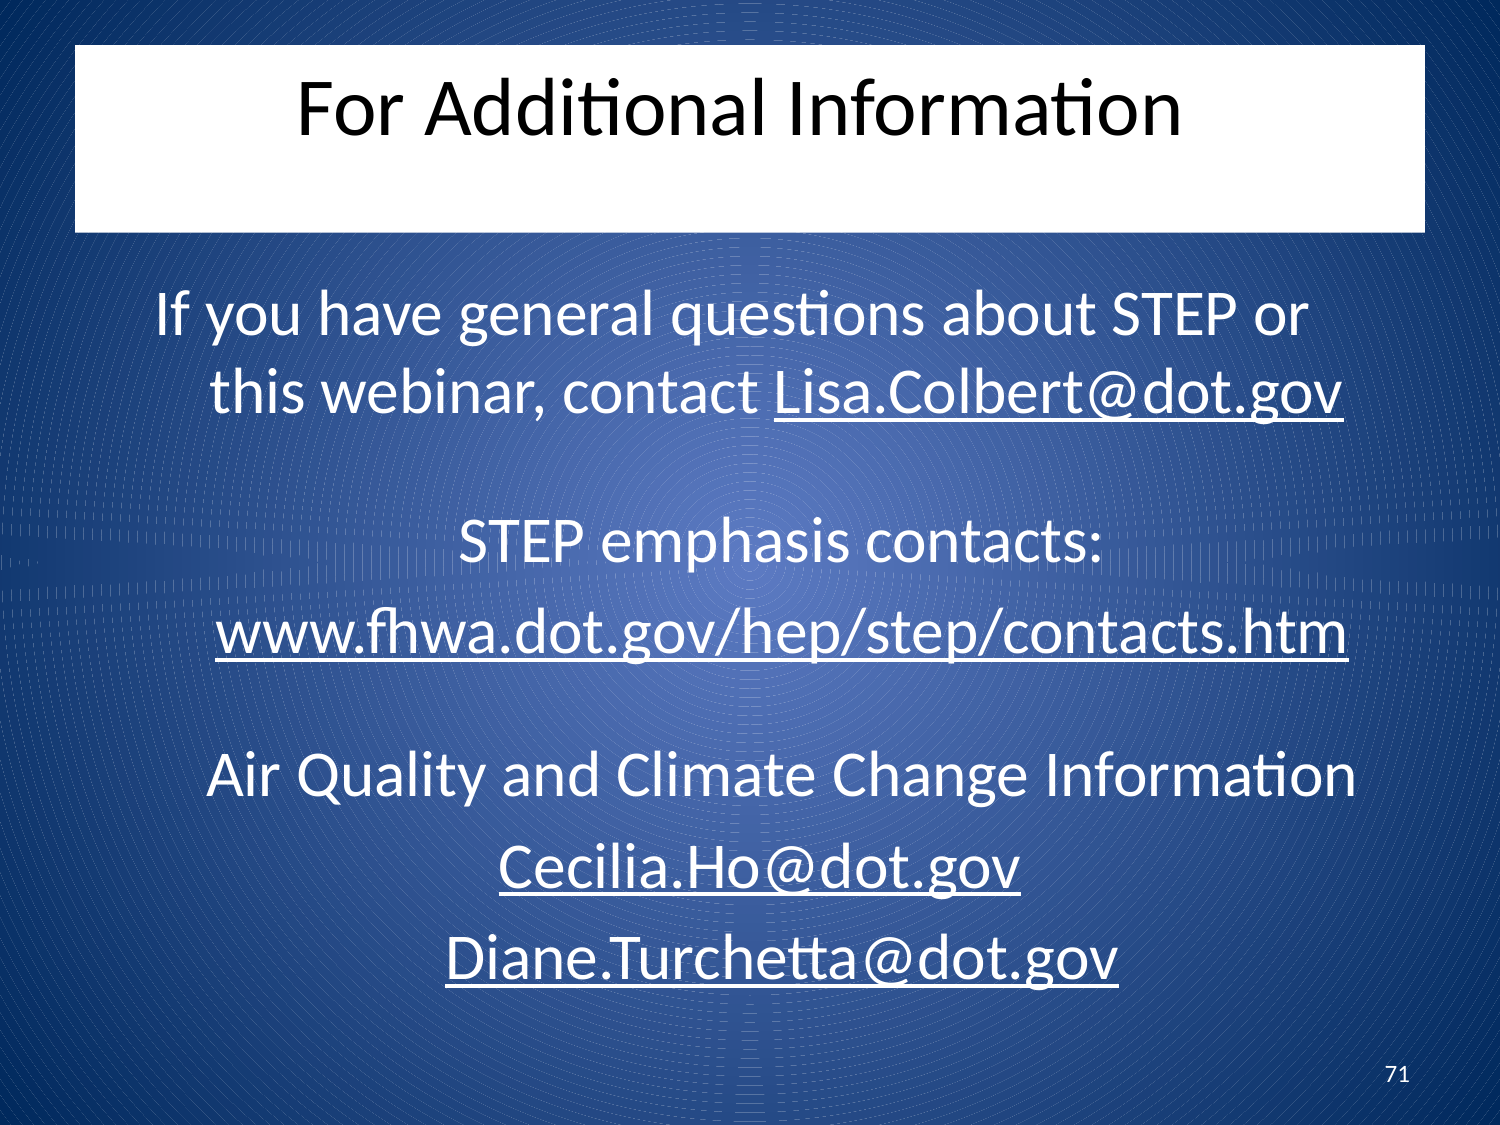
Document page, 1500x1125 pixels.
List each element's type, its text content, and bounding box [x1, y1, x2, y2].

title For Additional Information [75, 45, 1425, 233]
list If you have general questions about STEP or this webinar, contact Lisa.Colbert@dot.gov STEP emphasis contacts: www.fhwa.dot.gov/hep/step/contacts.htm Air Quality and Climate Change Information Cecilia.Ho@dot.gov Diane.Turchetta@dot.gov [75, 262, 1425, 1005]
slide_number 71 [1074, 1042, 1425, 1103]
